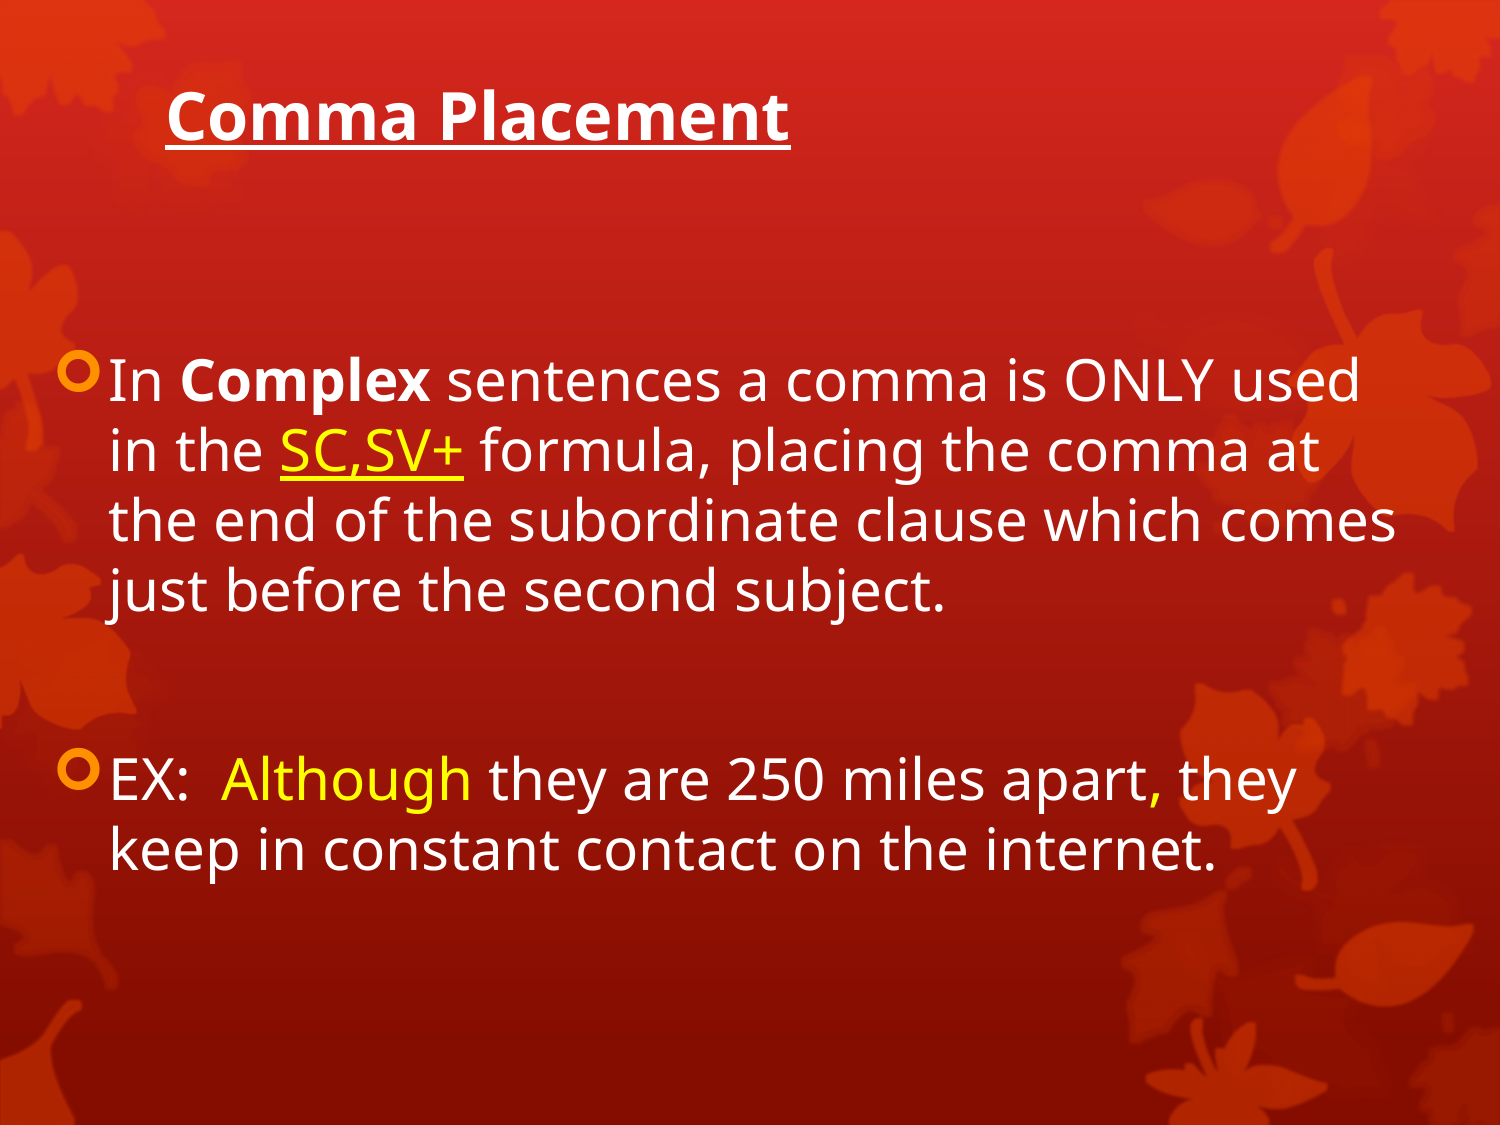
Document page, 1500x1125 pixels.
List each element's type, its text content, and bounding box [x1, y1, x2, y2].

title Comma Placement [150, 37, 1319, 190]
list In Complex sentences a comma is ONLY used in the SC,SV+ formula, placing the comma at the end of the subordinate clause which comes just before the second subject. EX: Although they are 250 miles apart, they keep in constant contact on the internet. [37, 212, 1425, 1013]
